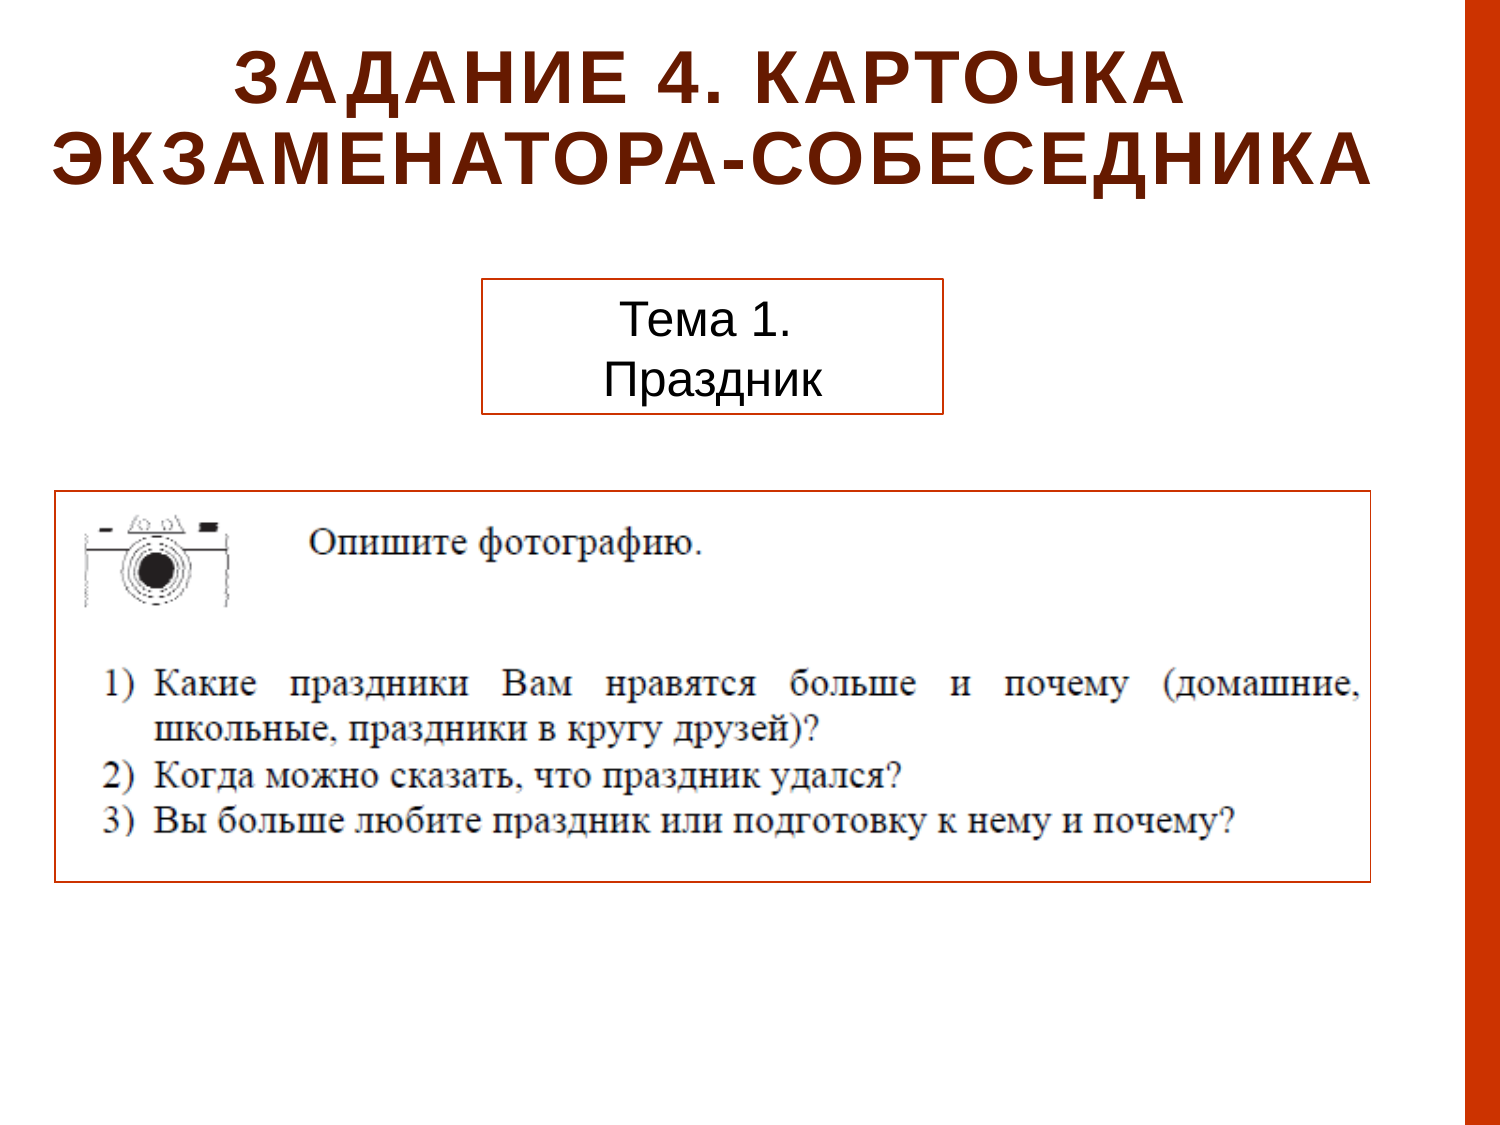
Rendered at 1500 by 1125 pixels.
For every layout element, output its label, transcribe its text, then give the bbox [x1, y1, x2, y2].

text_box Тема 1. Праздник [481, 278, 944, 415]
text_box Задание 4. Карточка экзаменатора-собеседника [4, 30, 1422, 208]
picture [55, 491, 1370, 882]
